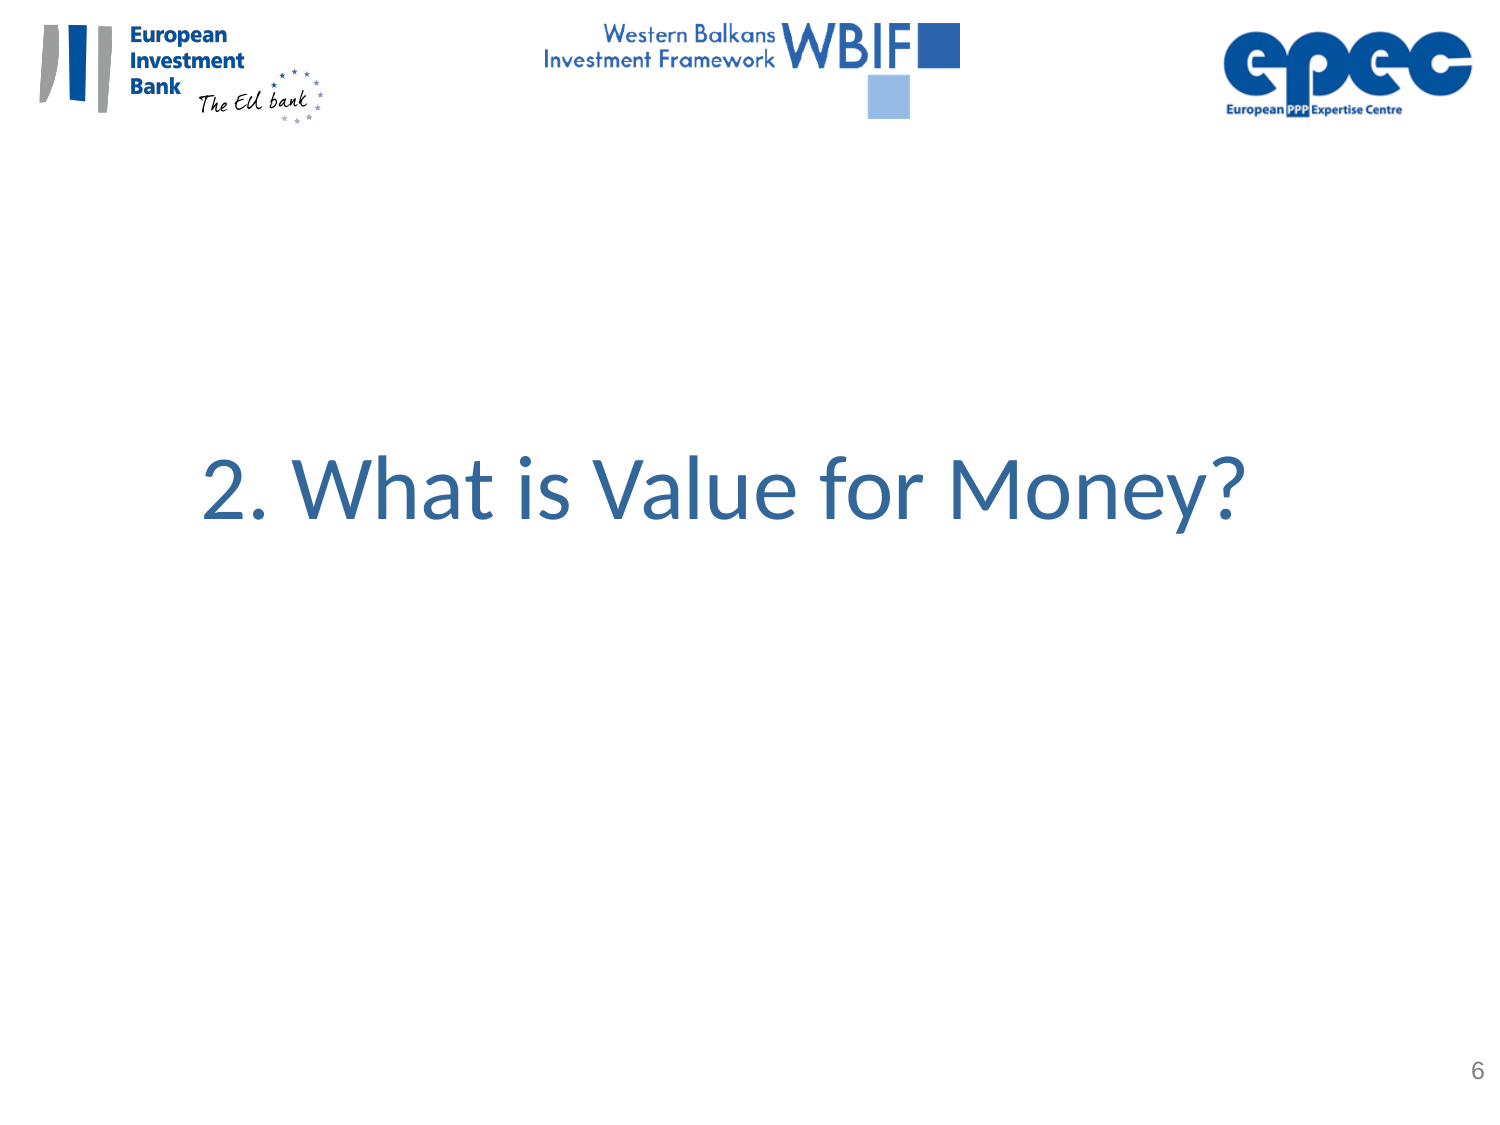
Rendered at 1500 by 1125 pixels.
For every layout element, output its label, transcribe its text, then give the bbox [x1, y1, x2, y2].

text_box 2. What is Value for Money? [88, 420, 1365, 598]
picture [1222, 30, 1476, 119]
slide_number 6 [1149, 1046, 1500, 1125]
picture [545, 23, 960, 119]
picture [13, 0, 349, 150]
